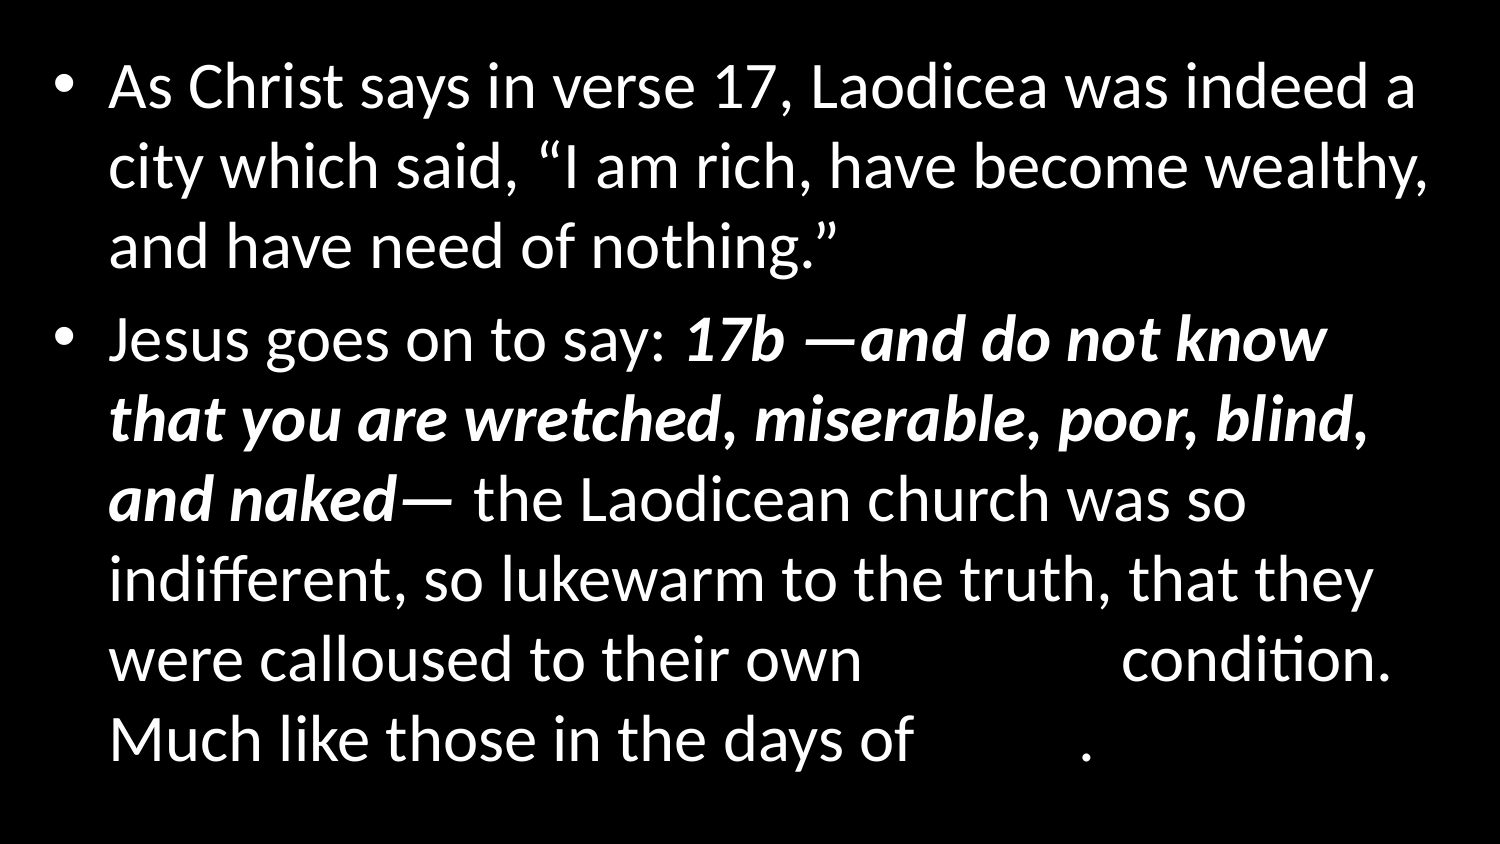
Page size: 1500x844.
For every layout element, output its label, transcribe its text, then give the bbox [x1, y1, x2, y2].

list As Christ says in verse 17, Laodicea was indeed a city which said, “I am rich, have become wealthy, and have need of nothing.” Jesus goes on to say: 17b —and do not know that you are wretched, miserable, poor, blind, and naked— the Laodicean church was so indifferent, so lukewarm to the truth, that they were calloused to their own spiritual condition. Much like those in the days of Noah. [37, 34, 1463, 844]
